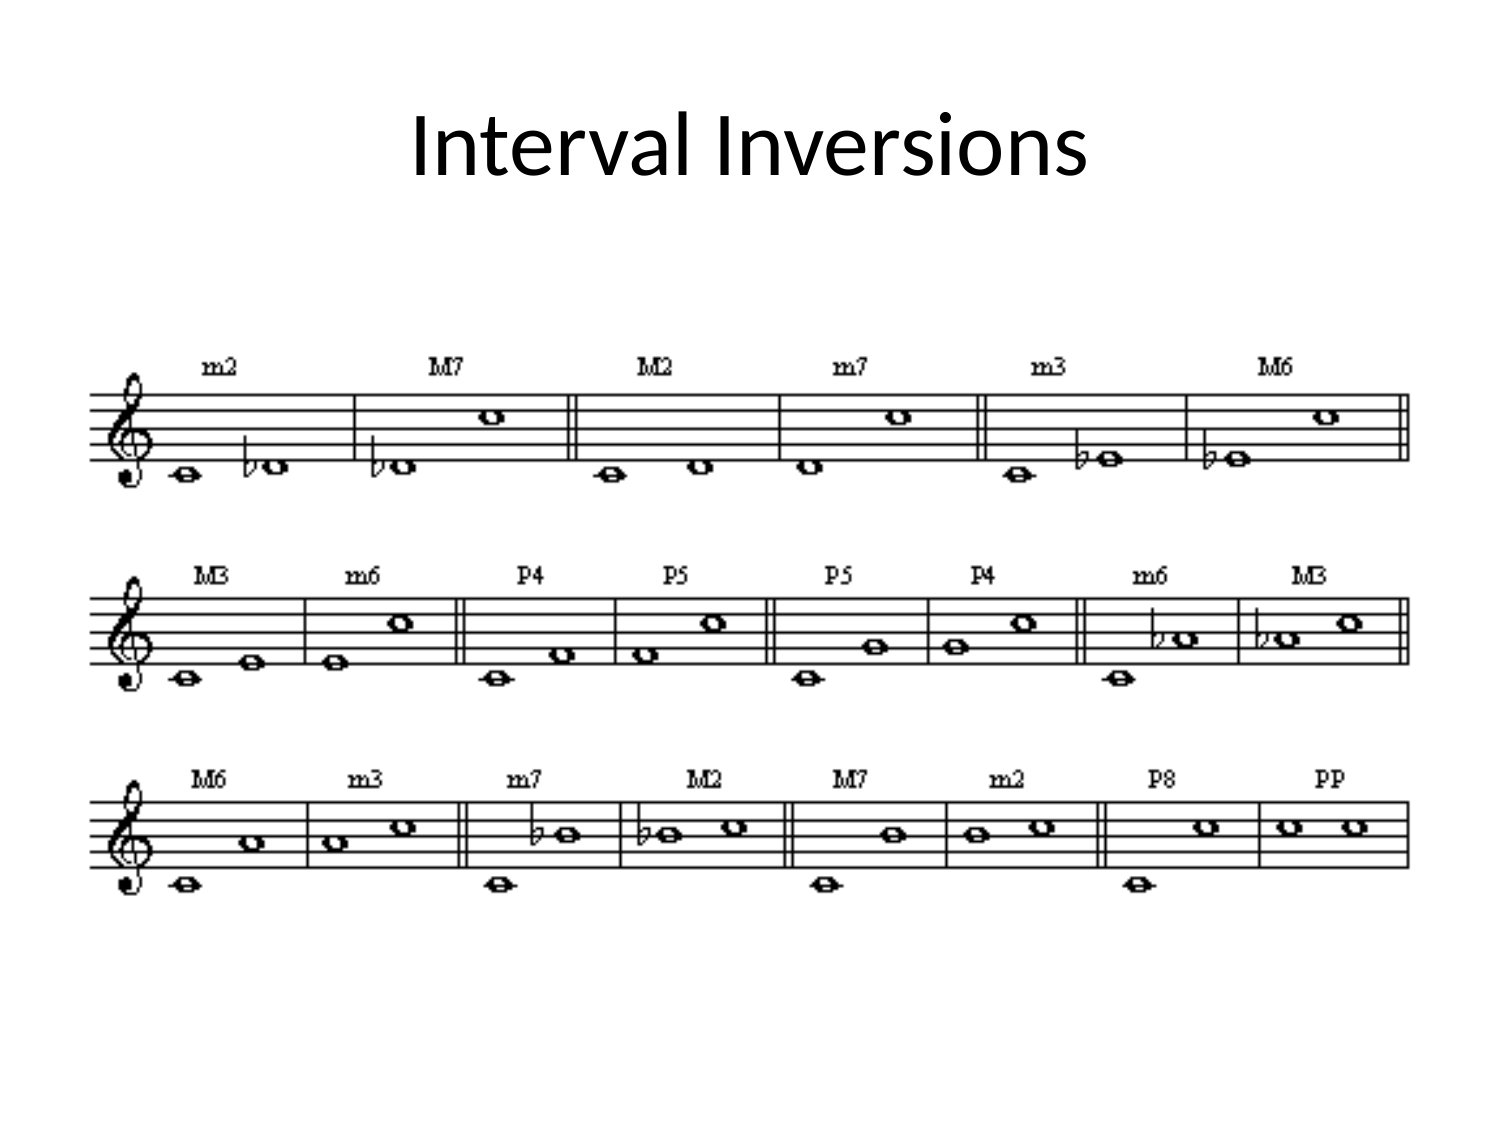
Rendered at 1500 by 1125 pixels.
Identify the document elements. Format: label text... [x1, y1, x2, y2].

title Interval Inversions [75, 45, 1425, 233]
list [74, 337, 1431, 922]
